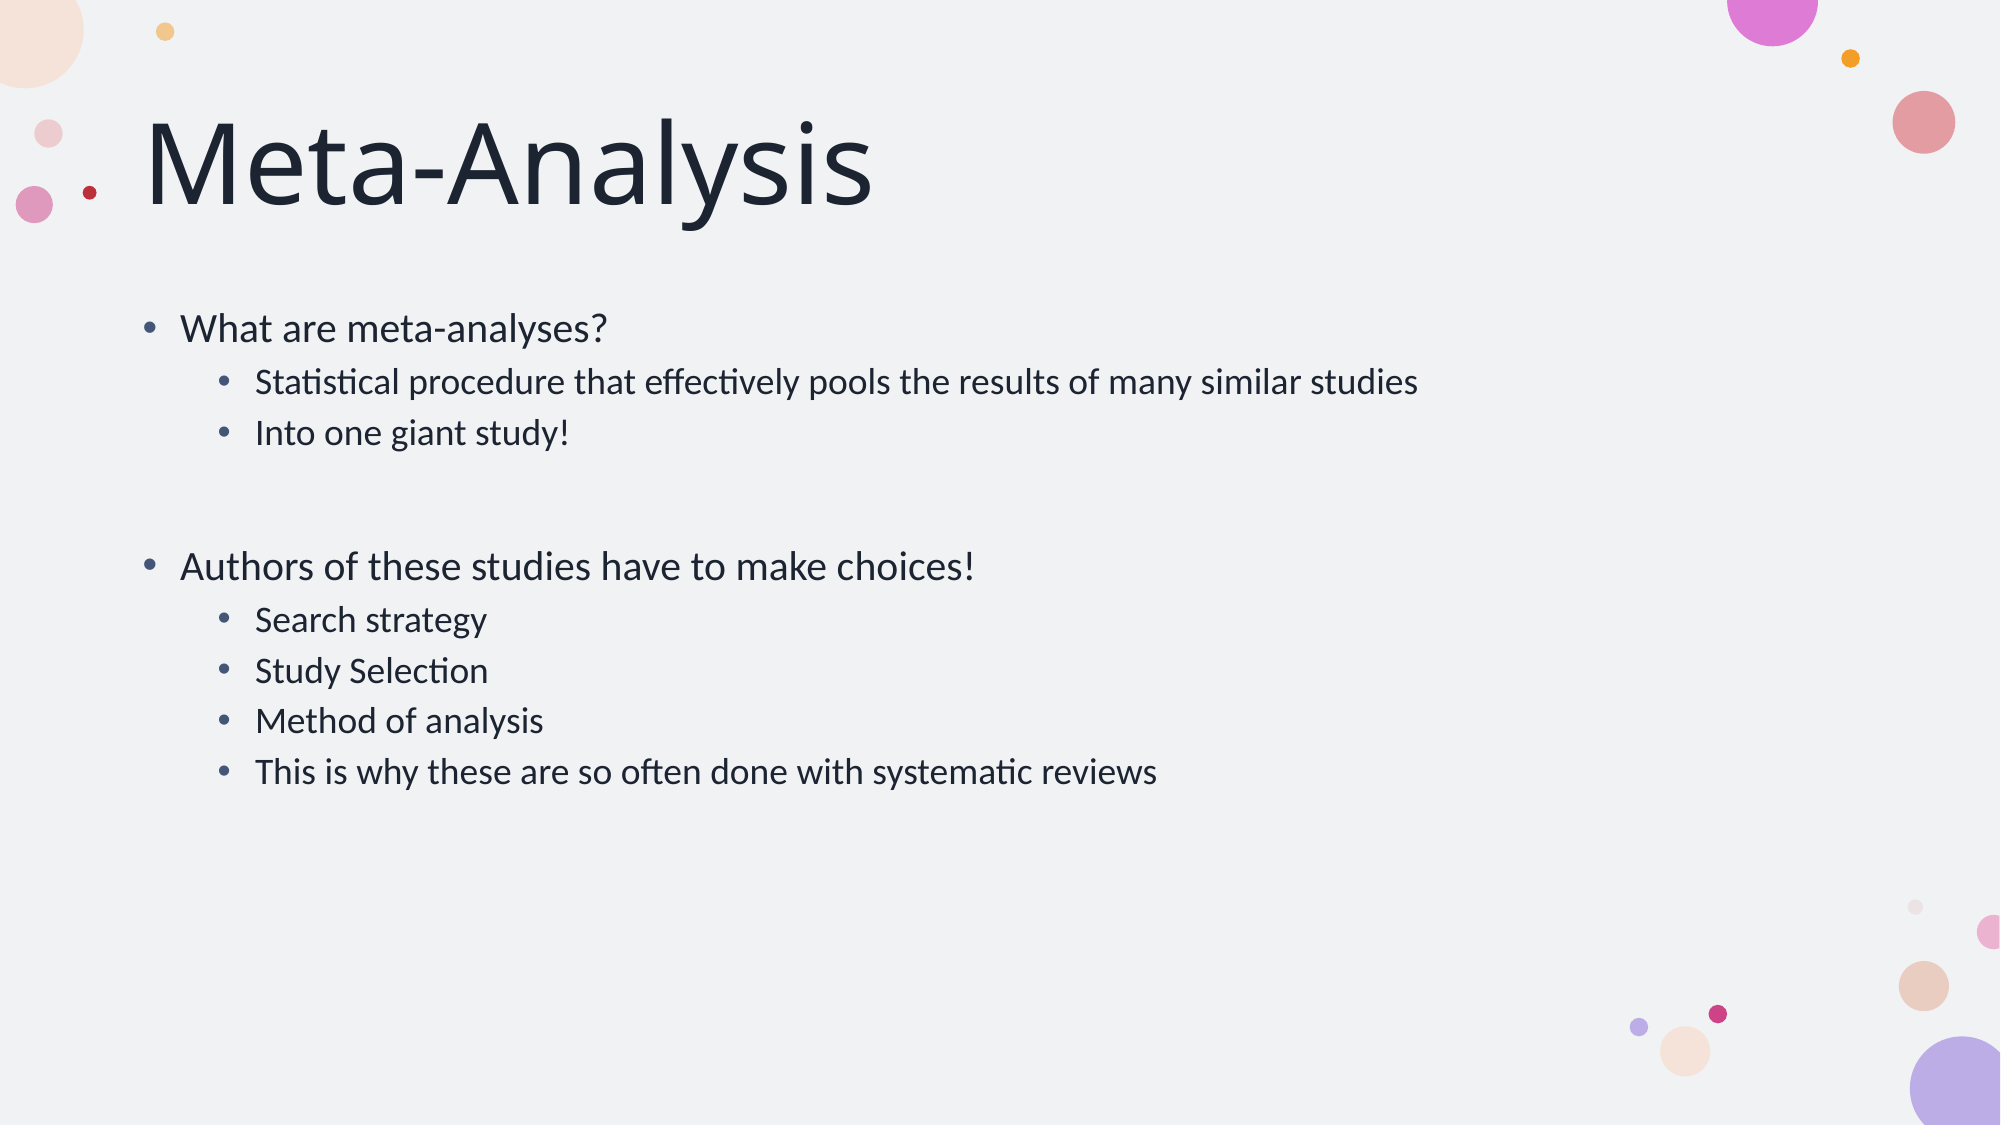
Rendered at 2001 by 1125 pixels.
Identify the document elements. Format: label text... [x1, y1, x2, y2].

list What are meta-analyses? Statistical procedure that effectively pools the results of many similar studies Into one giant study! Authors of these studies have to make choices! Search strategy Study Selection Method of analysis This is why these are so often done with systematic reviews [127, 299, 1877, 1014]
title Meta-Analysis [127, 59, 1877, 278]
